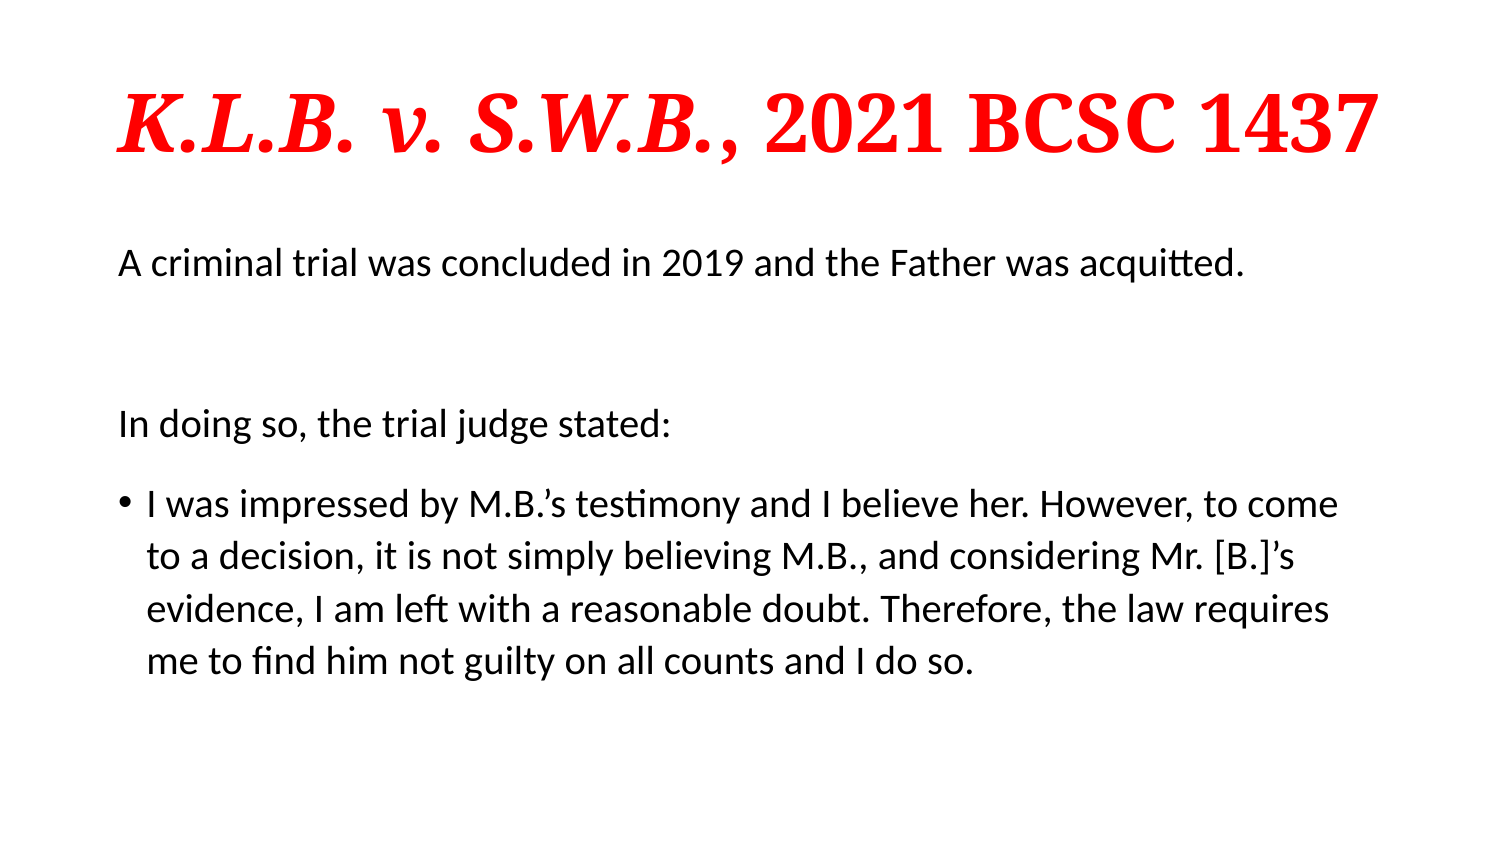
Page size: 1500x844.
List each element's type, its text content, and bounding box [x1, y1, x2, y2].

title K.L.B. v. S.W.B., 2021 BCSC 1437 [103, 44, 1397, 208]
list A criminal trial was concluded in 2019 and the Father was acquitted. In doing so, the trial judge stated: I was impressed by M.B.’s testimony and I believe her. However, to come to a decision, it is not simply believing M.B., and considering Mr. [B.]’s evidence, I am left with a reasonable doubt. Therefore, the law requires me to find him not guilty on all counts and I do so. [103, 224, 1397, 760]
